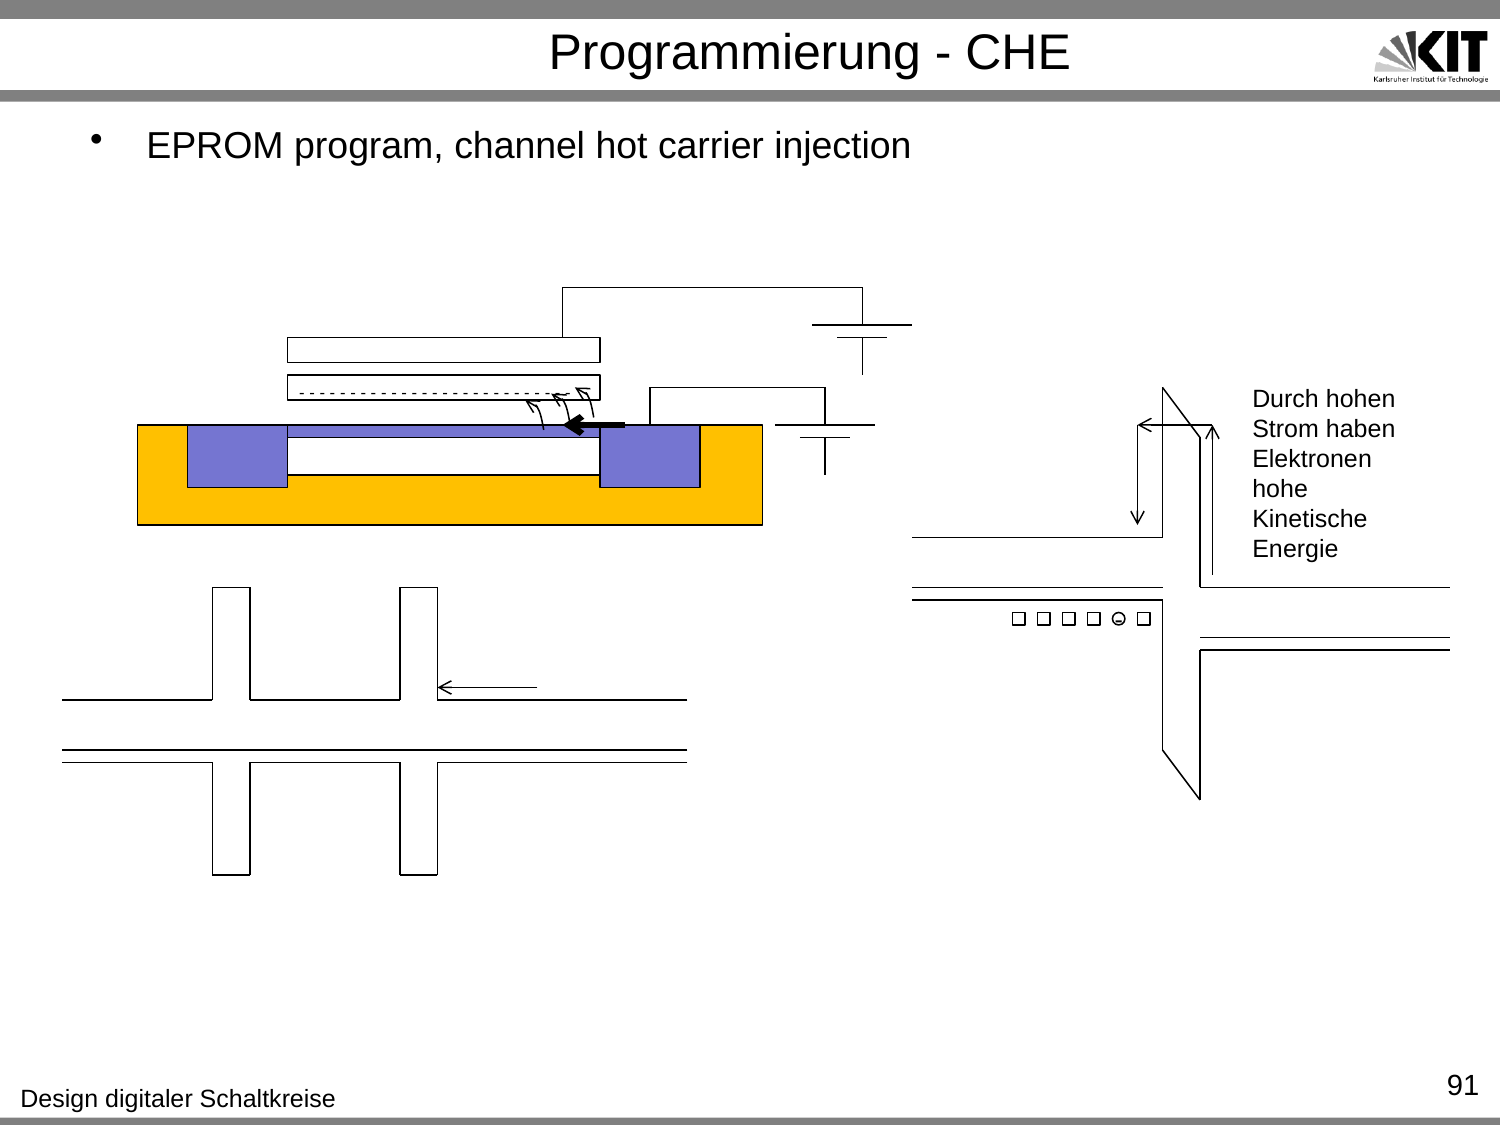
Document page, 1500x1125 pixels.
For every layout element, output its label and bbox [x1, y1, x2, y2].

picture [1374, 31, 1488, 83]
text_box [912, 599, 1451, 801]
list [75, 113, 1425, 213]
text_box [1012, 612, 1025, 625]
text_box [1137, 612, 1150, 625]
text_box [1237, 374, 1441, 570]
slide_number [1364, 1058, 1495, 1094]
title [194, 21, 1425, 79]
text_box [837, 337, 888, 376]
text_box [912, 387, 1451, 588]
text_box [799, 437, 851, 476]
text_box [62, 762, 688, 876]
text_box [287, 287, 913, 363]
text_box [137, 374, 876, 525]
text_box [1037, 612, 1050, 625]
text_box [1062, 612, 1075, 625]
text_box [1087, 612, 1100, 625]
text_box [62, 587, 688, 701]
text_box [1112, 612, 1125, 625]
